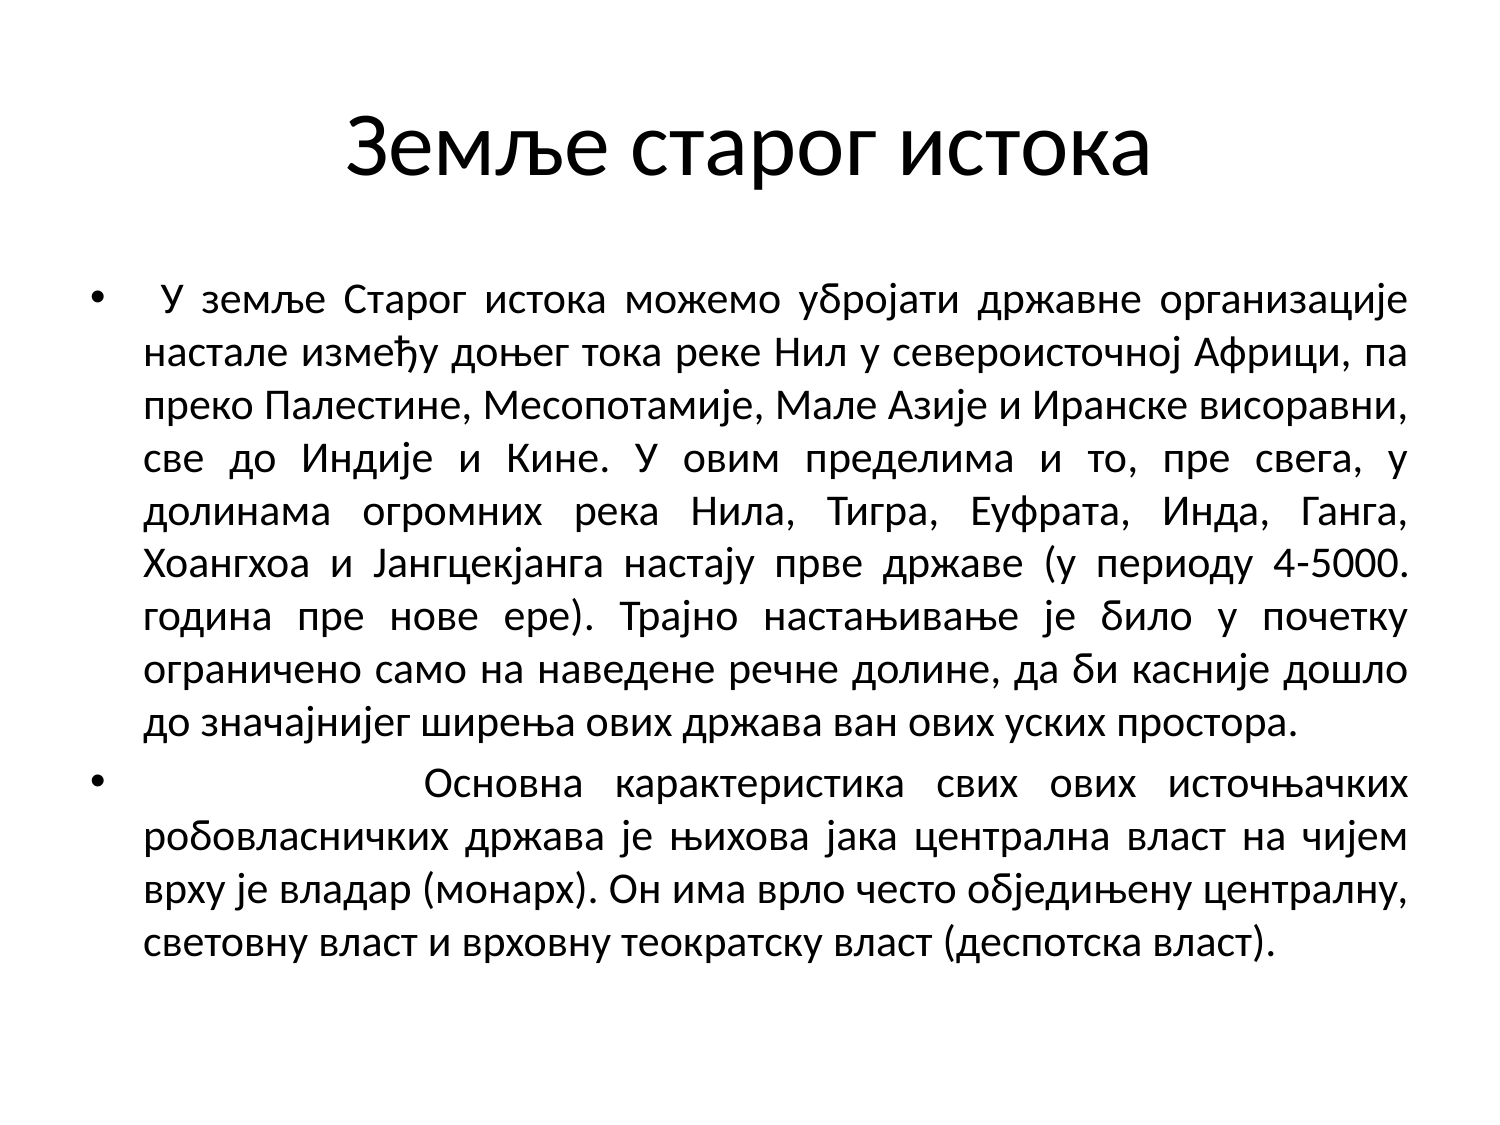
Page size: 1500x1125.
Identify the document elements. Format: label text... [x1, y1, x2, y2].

list У земље Старог истока можемо убројати државне организације настале између доњег тока реке Нил у североисточној Африци, па преко Палестине, Месопотамије, Мале Азије и Иранске висоравни, све до Индије и Кине. У овим пределима и то, пре свега, у долинама огромних река Нила, Тигра, Еуфрата, Инда, Ганга, Хоангхоа и Јангцекјанга настају прве државе (у периоду 4-5000. година пре нове ере). Трајно настањивање је било у почетку ограничено само на наведене речне долине, да би касније дошло до значајнијег ширења ових држава ван ових уских простора. Основна карактеристика свих ових источњачких робовласничких држава је њихова јака централна власт на чијем врху је владар (монарх). Он има врло често обједињену централну, световну власт и врховну теократску власт (деспотска власт). [75, 262, 1425, 1005]
title Земље старог истока [75, 45, 1425, 233]
